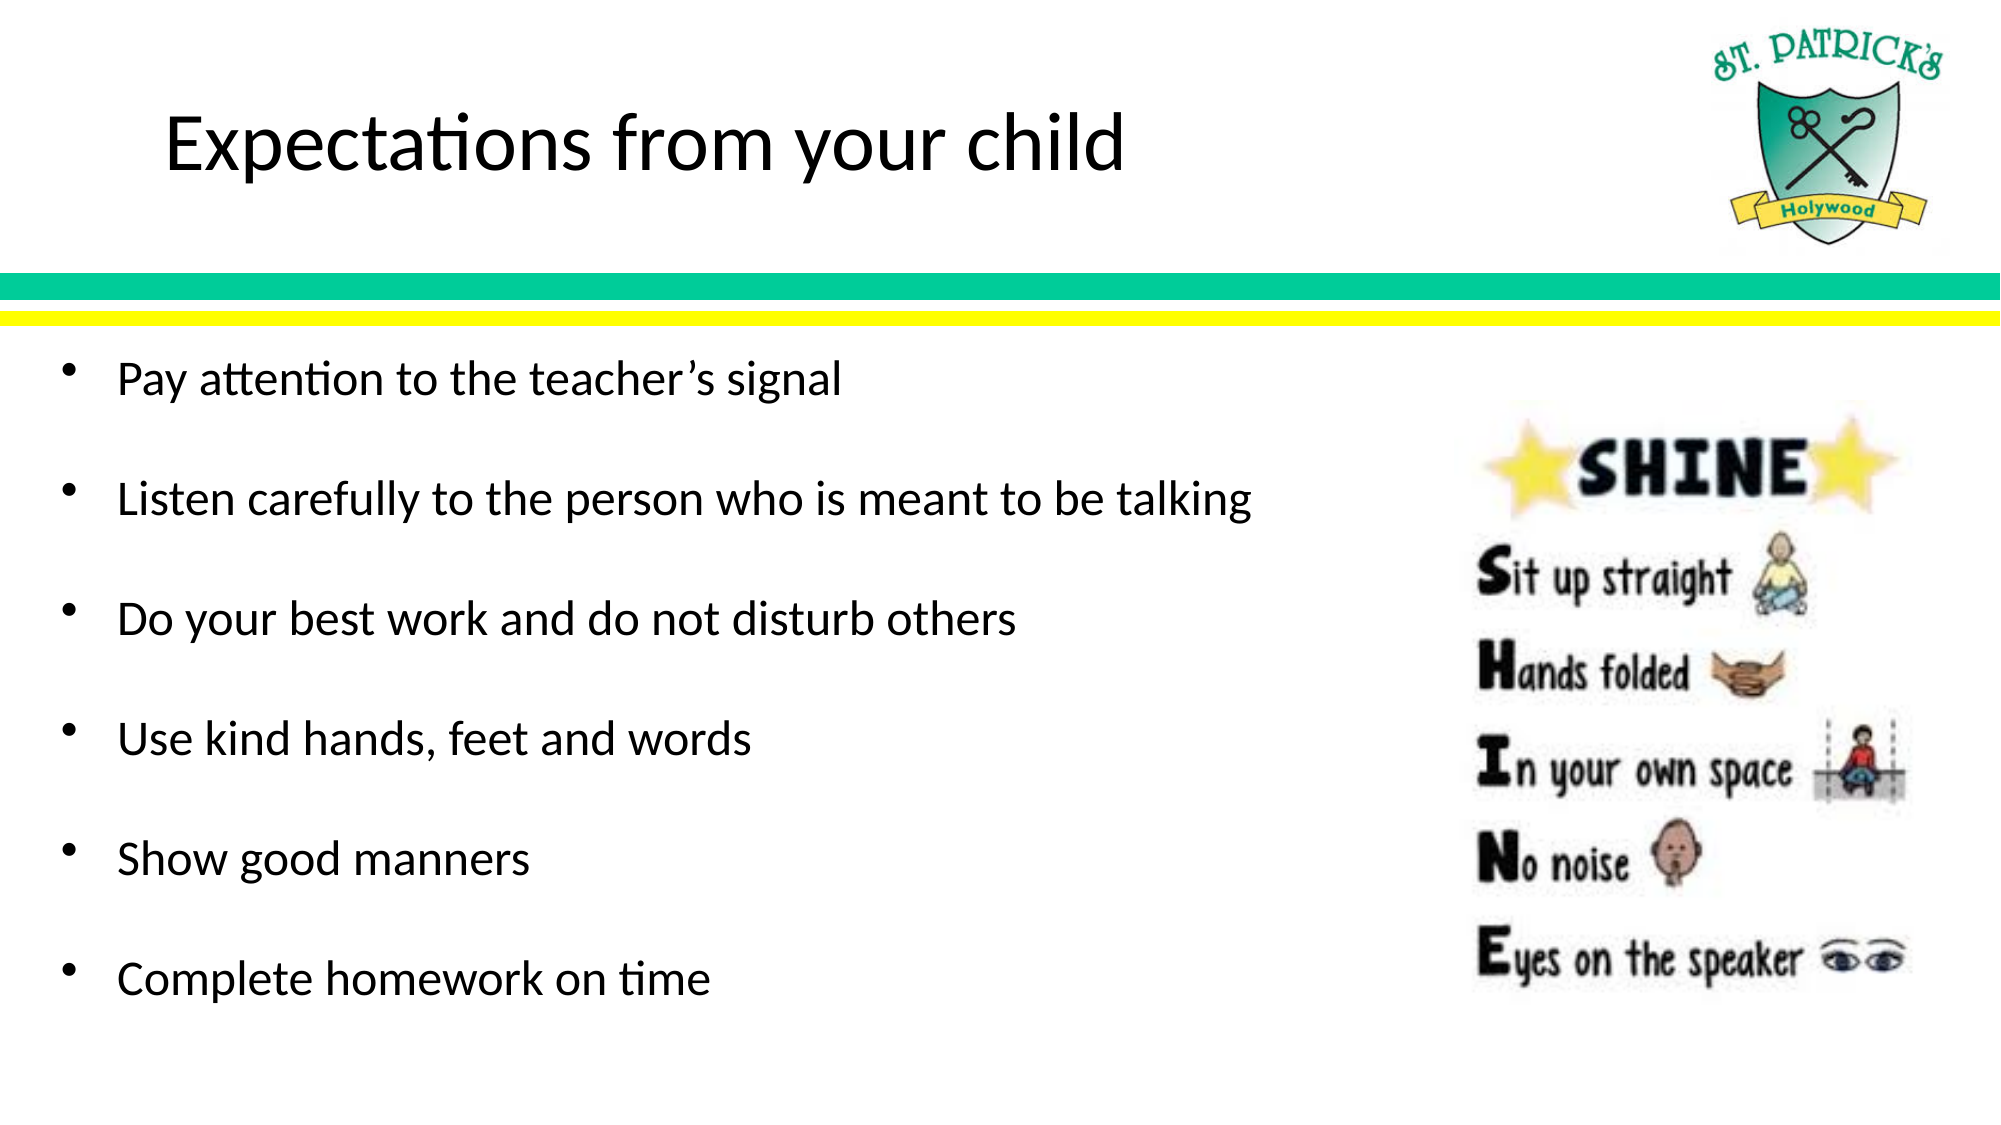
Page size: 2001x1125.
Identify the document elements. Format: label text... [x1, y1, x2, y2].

text_box Expectations from your child [149, 79, 1144, 194]
picture [1711, 17, 1951, 257]
text_box Pay attention to the teacher’s signal Listen carefully to the person who is meant to be talking Do your best work and do not disturb others Use kind hands, feet and words Show good manners Complete homework on time [46, 338, 1455, 1013]
text_box [0, 311, 2000, 326]
picture [1454, 400, 1925, 1012]
text_box [0, 273, 2000, 300]
